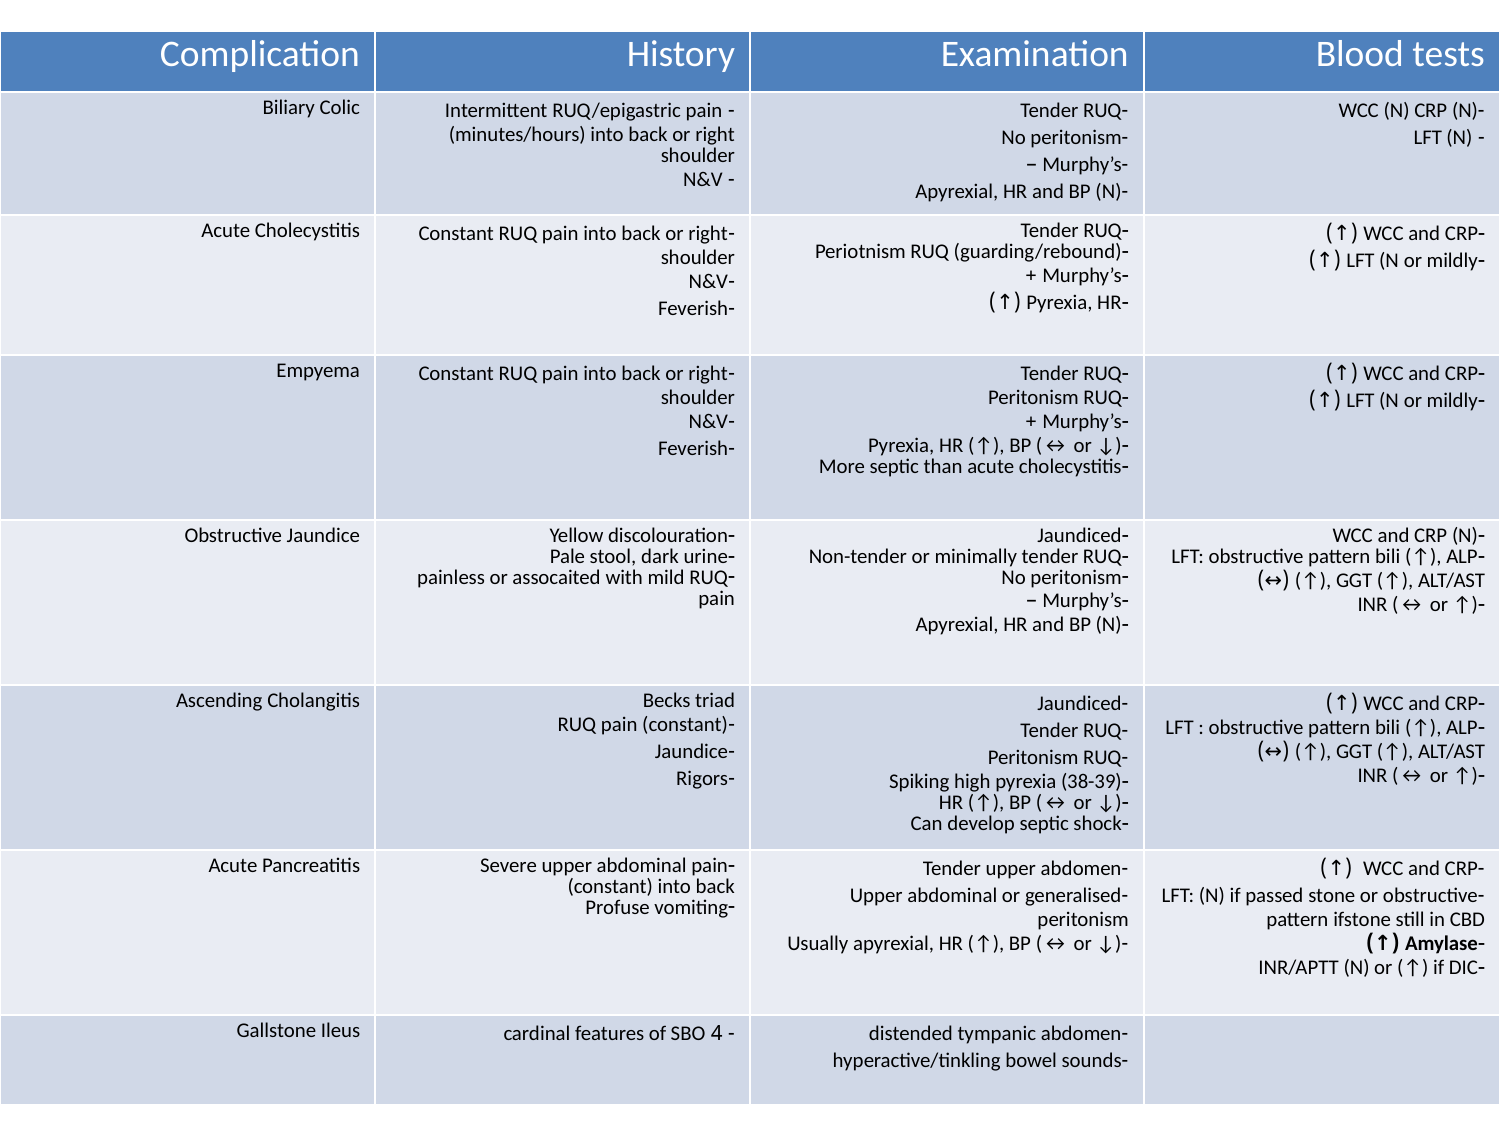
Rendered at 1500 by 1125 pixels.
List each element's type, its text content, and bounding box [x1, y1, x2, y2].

table_cell Tender RUQ Peritonism RUQ Murphy’s + Pyrexia, HR (↑), BP (↔ or ↓) More septic than acute cholecystitis [751, 356, 1143, 519]
table_cell - 4 cardinal features of SBO [376, 1016, 749, 1104]
table_cell WCC and CRP (N) LFT: obstructive pattern bili (↑), ALP (↑), GGT (↑), ALT/AST (↔) INR (↔ or ↑) [1145, 521, 1499, 684]
table_cell -Tender RUQ -No peritonism -Murphy’s – -Apyrexial, HR and BP (N) [751, 93, 1143, 214]
table_cell Yellow discolouration Pale stool, dark urine painless or assocaited with mild RUQ pain [376, 521, 749, 684]
table_cell Severe upper abdominal pain (constant) into back Profuse vomiting [376, 851, 749, 1014]
table_cell Jaundiced Non-tender or minimally tender RUQ No peritonism Murphy’s – Apyrexial, HR and BP (N) [751, 521, 1143, 684]
table_cell -Tender upper abdomen -Upper abdominal or generalised peritonism -Usually apyrexial, HR (↑), BP (↔ or ↓) [751, 851, 1143, 1014]
table_cell Acute Cholecystitis [1, 216, 374, 354]
table_cell [1145, 1016, 1499, 1104]
table_cell -Jaundiced -Tender RUQ -Peritonism RUQ Spiking high pyrexia (38-39) HR (↑), BP (↔ or ↓) Can develop septic shock [751, 686, 1143, 849]
table_cell Obstructive Jaundice [1, 521, 374, 684]
table_cell -distended tympanic abdomen -hyperactive/tinkling bowel sounds [751, 1016, 1143, 1104]
table_cell WCC and CRP (↑) LFT (N or mildly (↑) [1145, 356, 1499, 519]
table_cell Gallstone Ileus [1, 1016, 374, 1104]
table_cell Ascending Cholangitis [1, 686, 374, 849]
table_cell WCC and CRP (↑) LFT : obstructive pattern bili (↑), ALP (↑), GGT (↑), ALT/AST (↔) INR (↔ or ↑) [1145, 686, 1499, 849]
table_header History [376, 32, 749, 91]
table_cell Becks triad -RUQ pain (constant) -Jaundice -Rigors [376, 686, 749, 849]
table_cell -WCC (N) CRP (N) - LFT (N) [1145, 93, 1499, 214]
table_cell Biliary Colic [1, 93, 374, 214]
table_cell Tender RUQ Periotnism RUQ (guarding/rebound) Murphy’s + Pyrexia, HR (↑) [751, 216, 1143, 354]
table_cell WCC and CRP (↑) LFT (N or mildly (↑) [1145, 216, 1499, 354]
table_header Examination [751, 32, 1143, 91]
table_cell Empyema [1, 356, 374, 519]
table_cell -Constant RUQ pain into back or right shoulder -N&V -Feverish [376, 216, 749, 354]
table_cell - Intermittent RUQ/epigastric pain (minutes/hours) into back or right shoulder - N&V [376, 93, 749, 214]
table_header Blood tests [1145, 32, 1499, 91]
table_cell -Constant RUQ pain into back or right shoulder -N&V -Feverish [376, 356, 749, 519]
table_cell Acute Pancreatitis [1, 851, 374, 1014]
table_cell -WCC and CRP (↑) -LFT: (N) if passed stone or obstructive pattern ifstone still in CBD Amylase (↑) INR/APTT (N) or (↑) if DIC [1145, 851, 1499, 1014]
table_header Complication [1, 32, 374, 91]
